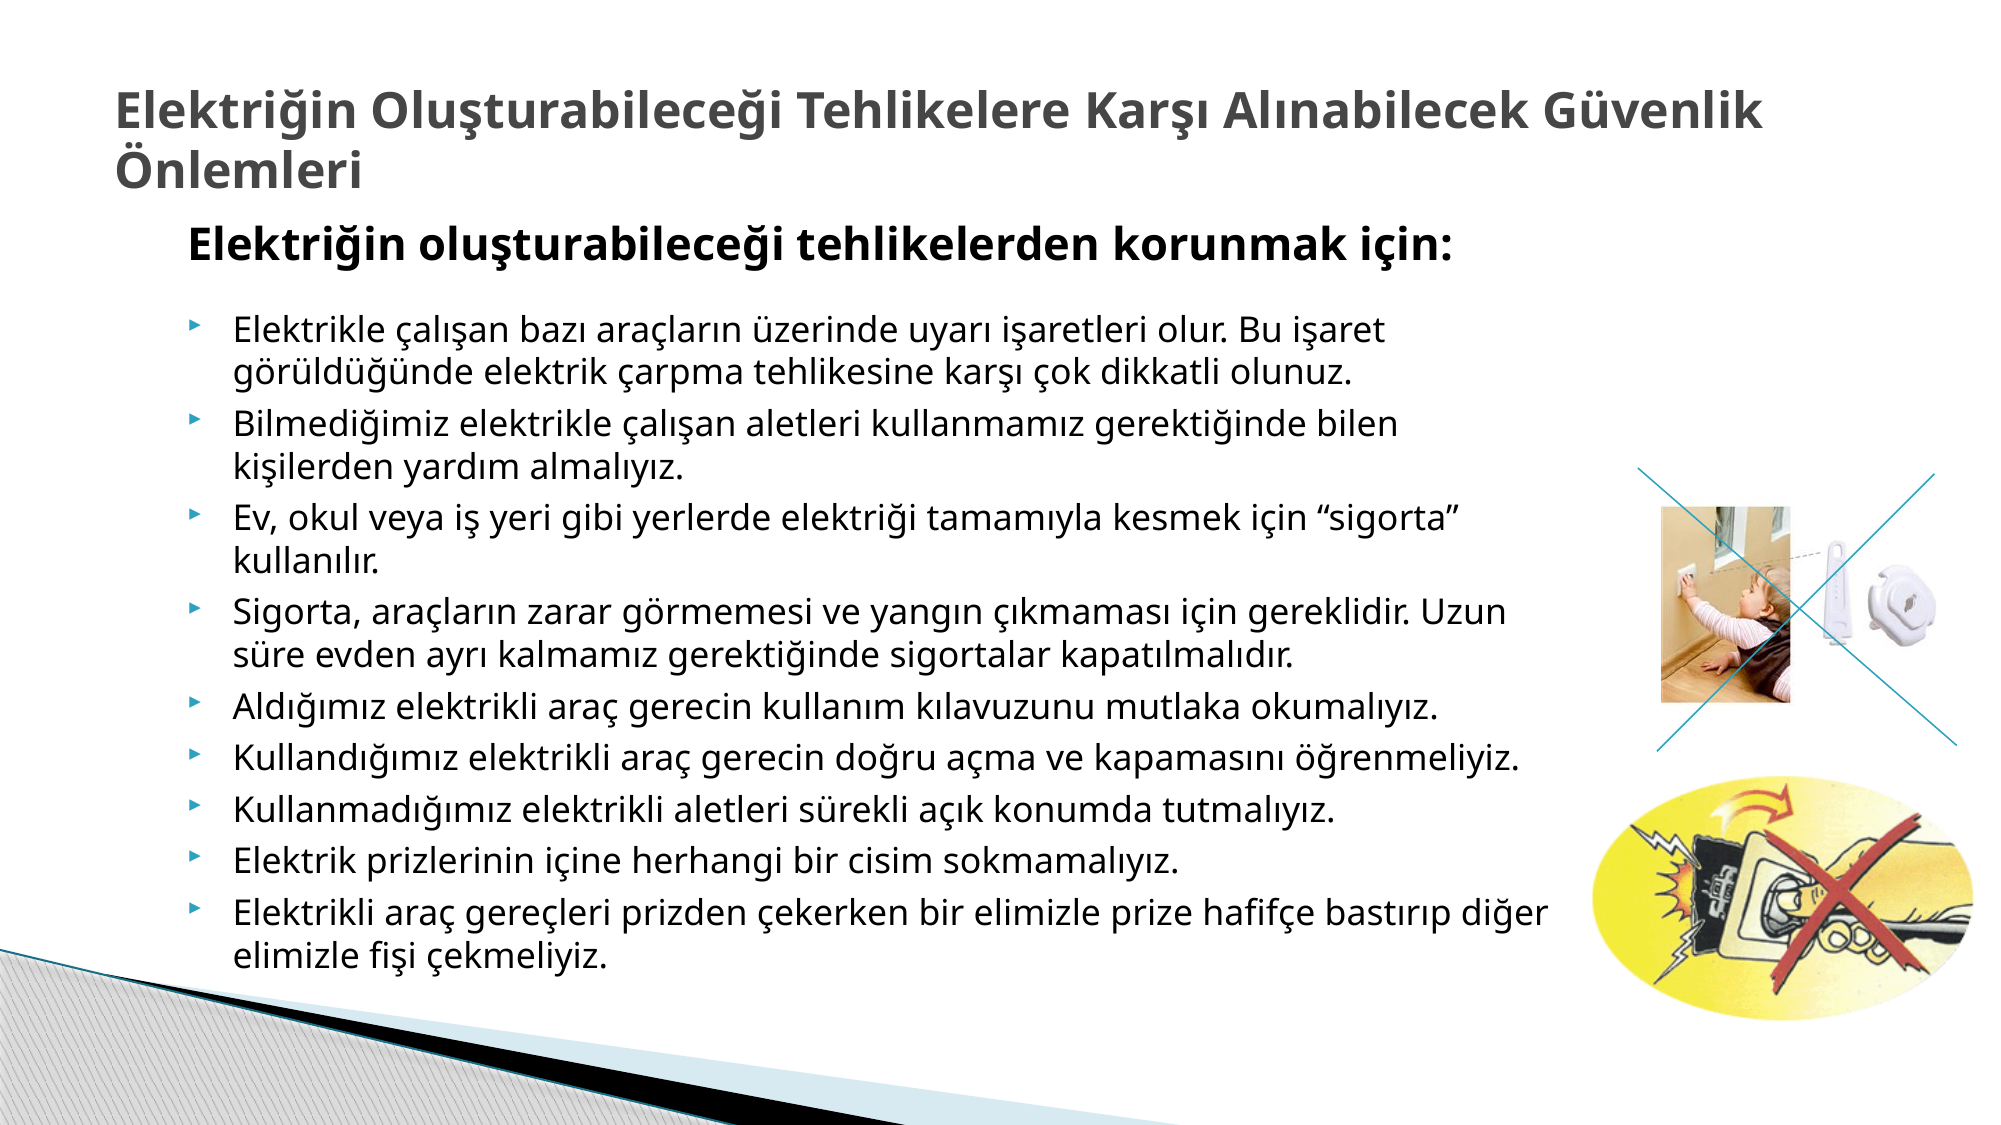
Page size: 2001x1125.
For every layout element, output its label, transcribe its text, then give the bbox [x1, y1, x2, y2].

picture [1590, 774, 1976, 1022]
title Elektriğin Oluşturabileceği Tehlikelere Karşı Alınabilecek Güvenlik Önlemleri [99, 45, 2000, 233]
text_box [1637, 467, 1958, 746]
list Elektriğin oluşturabileceği tehlikelerden korunmak için: Elektrikle çalışan bazı araçların üzerinde uyarı işaretleri olur. Bu işaret görüldüğünde elektrik çarpma tehlikesine karşı çok dikkatli olunuz. Bilmediğimiz elektrikle çalışan aletleri kullanmamız gerektiğinde bilen kişilerden yardım almalıyız. Ev, okul veya iş yeri gibi yerlerde elektriği tamamıyla kesmek için “sigorta” kullanılır. Sigorta, araçların zarar görmemesi ve yangın çıkmaması için gereklidir. Uzun süre evden ayrı kalmamız gerektiğinde sigortalar kapatılmalıdır. Aldığımız elektrikli araç gerecin kullanım kılavuzunu mutlaka okumalıyız. Kullandığımız elektrikli araç gerecin doğru açma ve kapamasını öğrenmeliyiz. Kullanmadığımız elektrikli aletleri sürekli açık konumda tutmalıyız. Elektrik prizlerinin içine herhangi bir cisim sokmamalıyız. Elektrikli araç gereçleri prizden çekerken bir elimizle prize hafifçe bastırıp diğer elimizle fişi çekmeliyiz. [153, 233, 1577, 991]
